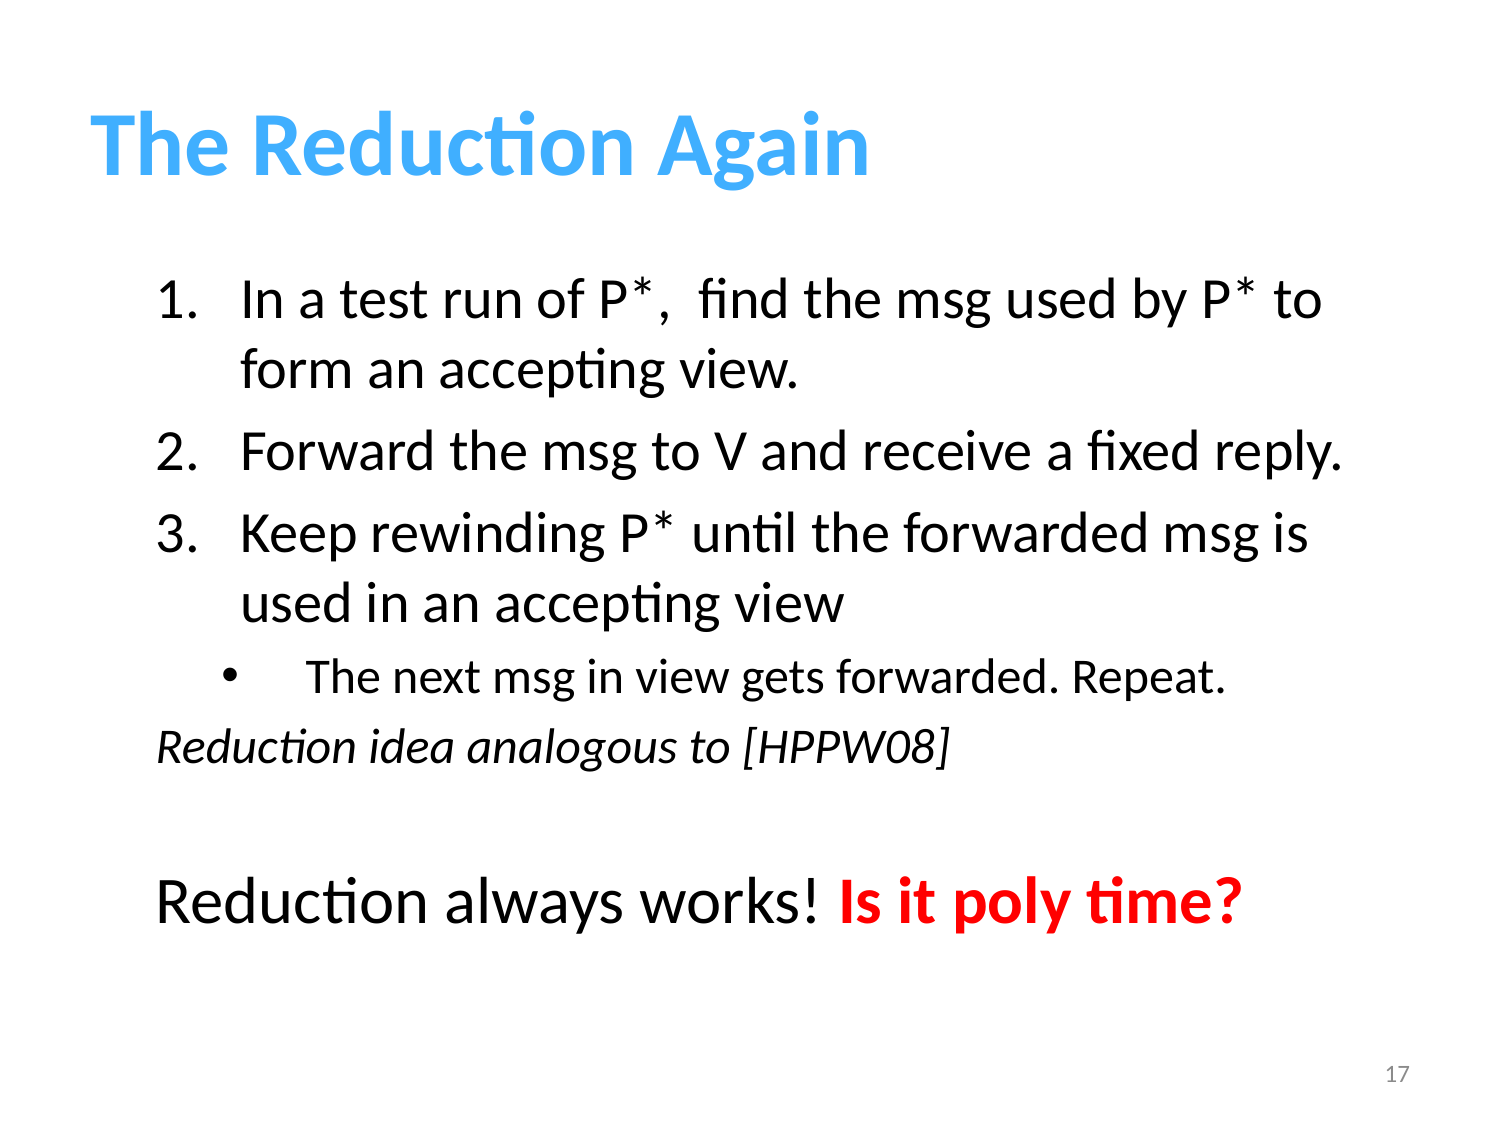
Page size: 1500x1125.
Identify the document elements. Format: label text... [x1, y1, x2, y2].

title The Reduction Again [75, 45, 1425, 233]
list In a test run of P*, find the msg used by P* to form an accepting view. Forward the msg to V and receive a fixed reply. Keep rewinding P* until the forwarded msg is used in an accepting view The next msg in view gets forwarded. Repeat. Reduction idea analogous to [HPPW08] Reduction always works! Is it poly time? [74, 252, 1426, 996]
slide_number 17 [1074, 1042, 1425, 1103]
